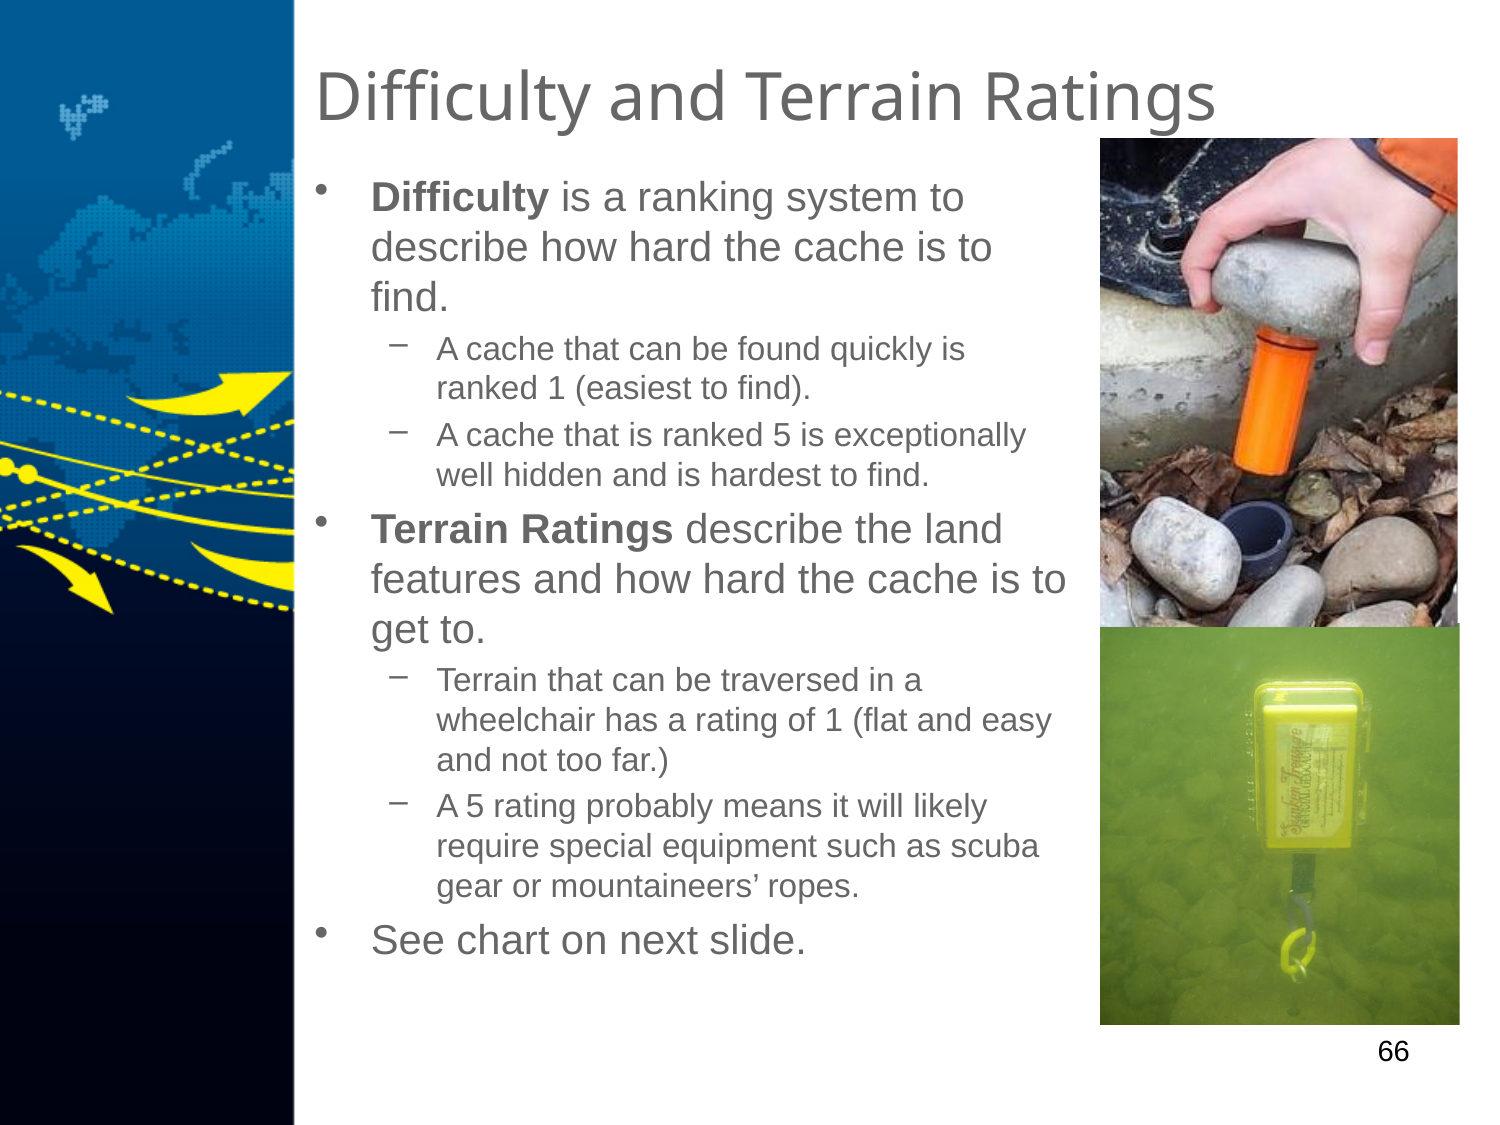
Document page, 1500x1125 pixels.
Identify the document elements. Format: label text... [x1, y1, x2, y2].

list Difficulty is a ranking system to describe how hard the cache is to find. A cache that can be found quickly is ranked 1 (easiest to find). A cache that is ranked 5 is exceptionally well hidden and is hardest to find. Terrain Ratings describe the land features and how hard the cache is to get to. Terrain that can be traversed in a wheelchair has a rating of 1 (flat and easy and not too far.) A 5 rating probably means it will likely require special equipment such as scuba gear or mountaineers’ ropes. See chart on next slide. [299, 162, 1088, 1050]
slide_number 66 [1074, 1024, 1425, 1103]
title Difficulty and Terrain Ratings [299, 0, 1434, 188]
picture [0, 0, 1500, 1125]
